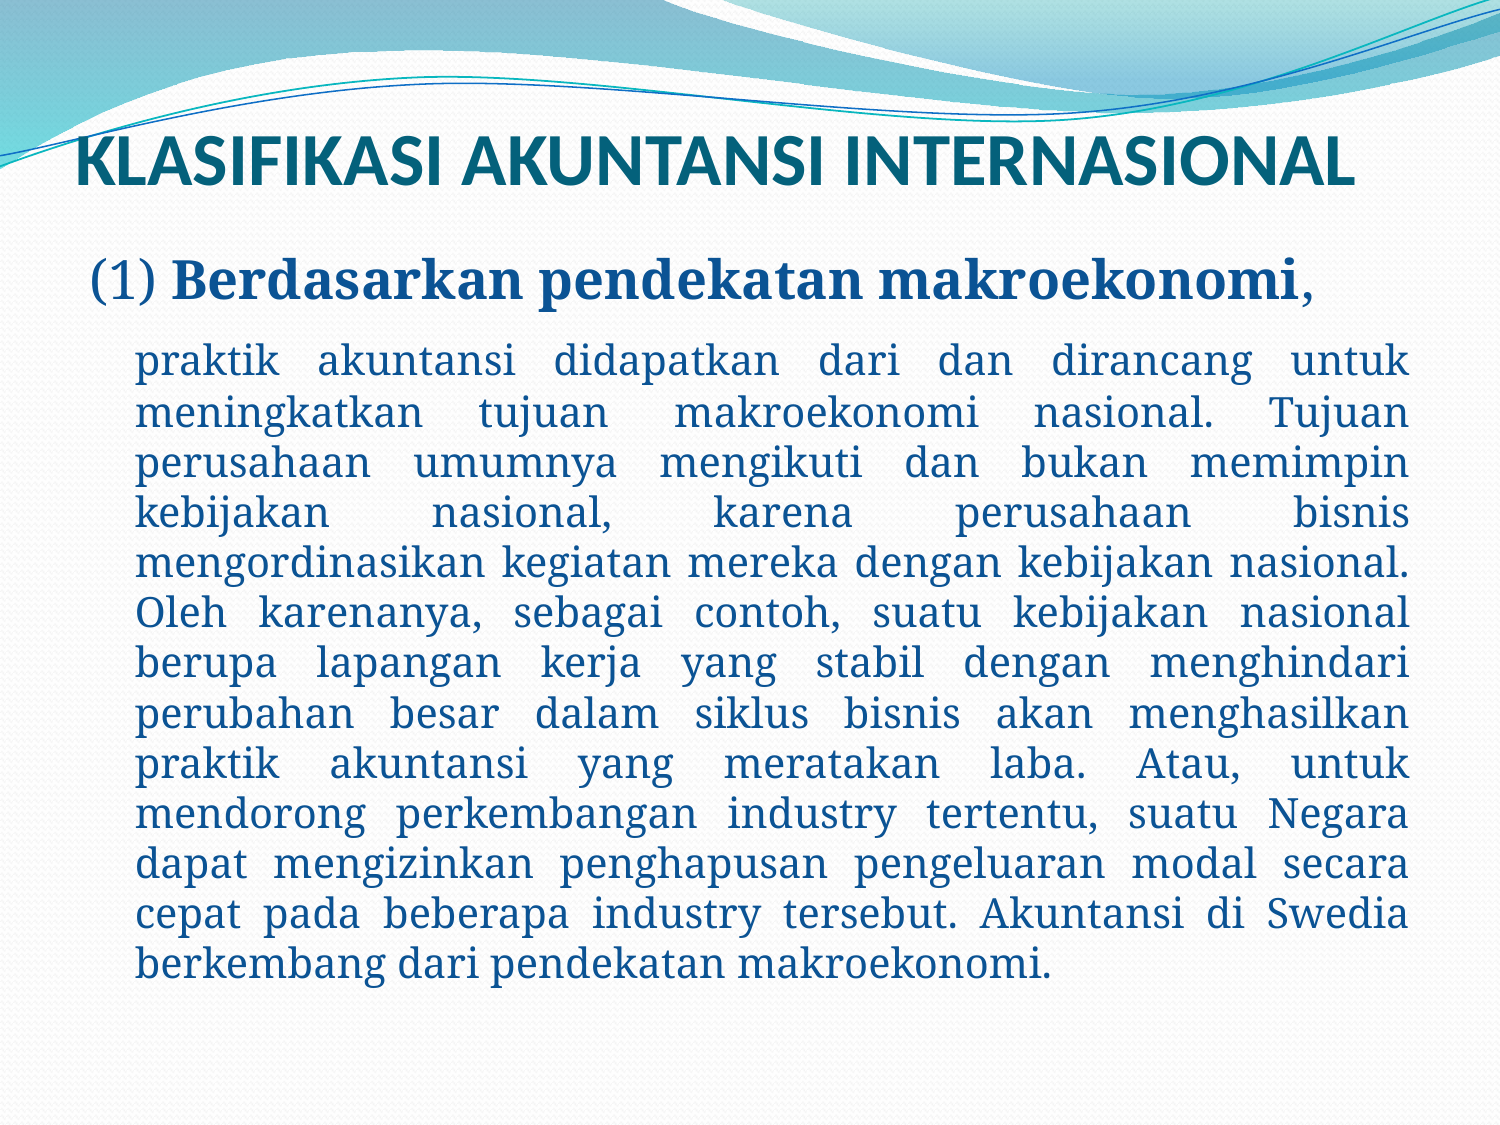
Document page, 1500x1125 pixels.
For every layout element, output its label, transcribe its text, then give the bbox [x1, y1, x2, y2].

list (1) Berdasarkan pendekatan makroekonomi, praktik akuntansi didapatkan dari dan dirancang untuk meningkatkan tujuan makroekonomi nasional. Tujuan perusahaan umumnya mengikuti dan bukan memimpin kebijakan nasional, karena perusahaan bisnis mengordinasikan kegiatan mereka dengan kebijakan nasional. Oleh karenanya, sebagai contoh, suatu kebijakan nasional berupa lapangan kerja yang stabil dengan menghindari perubahan besar dalam siklus bisnis akan menghasilkan praktik akuntansi yang meratakan laba. Atau, untuk mendorong perkembangan industry tertentu, suatu Negara dapat mengizinkan penghapusan pengeluaran modal secara cepat pada beberapa industry tersebut. Akuntansi di Swedia berkembang dari pendekatan makroekonomi. [75, 237, 1425, 1038]
title KLASIFIKASI AKUNTANSI INTERNASIONAL [75, 62, 1425, 200]
